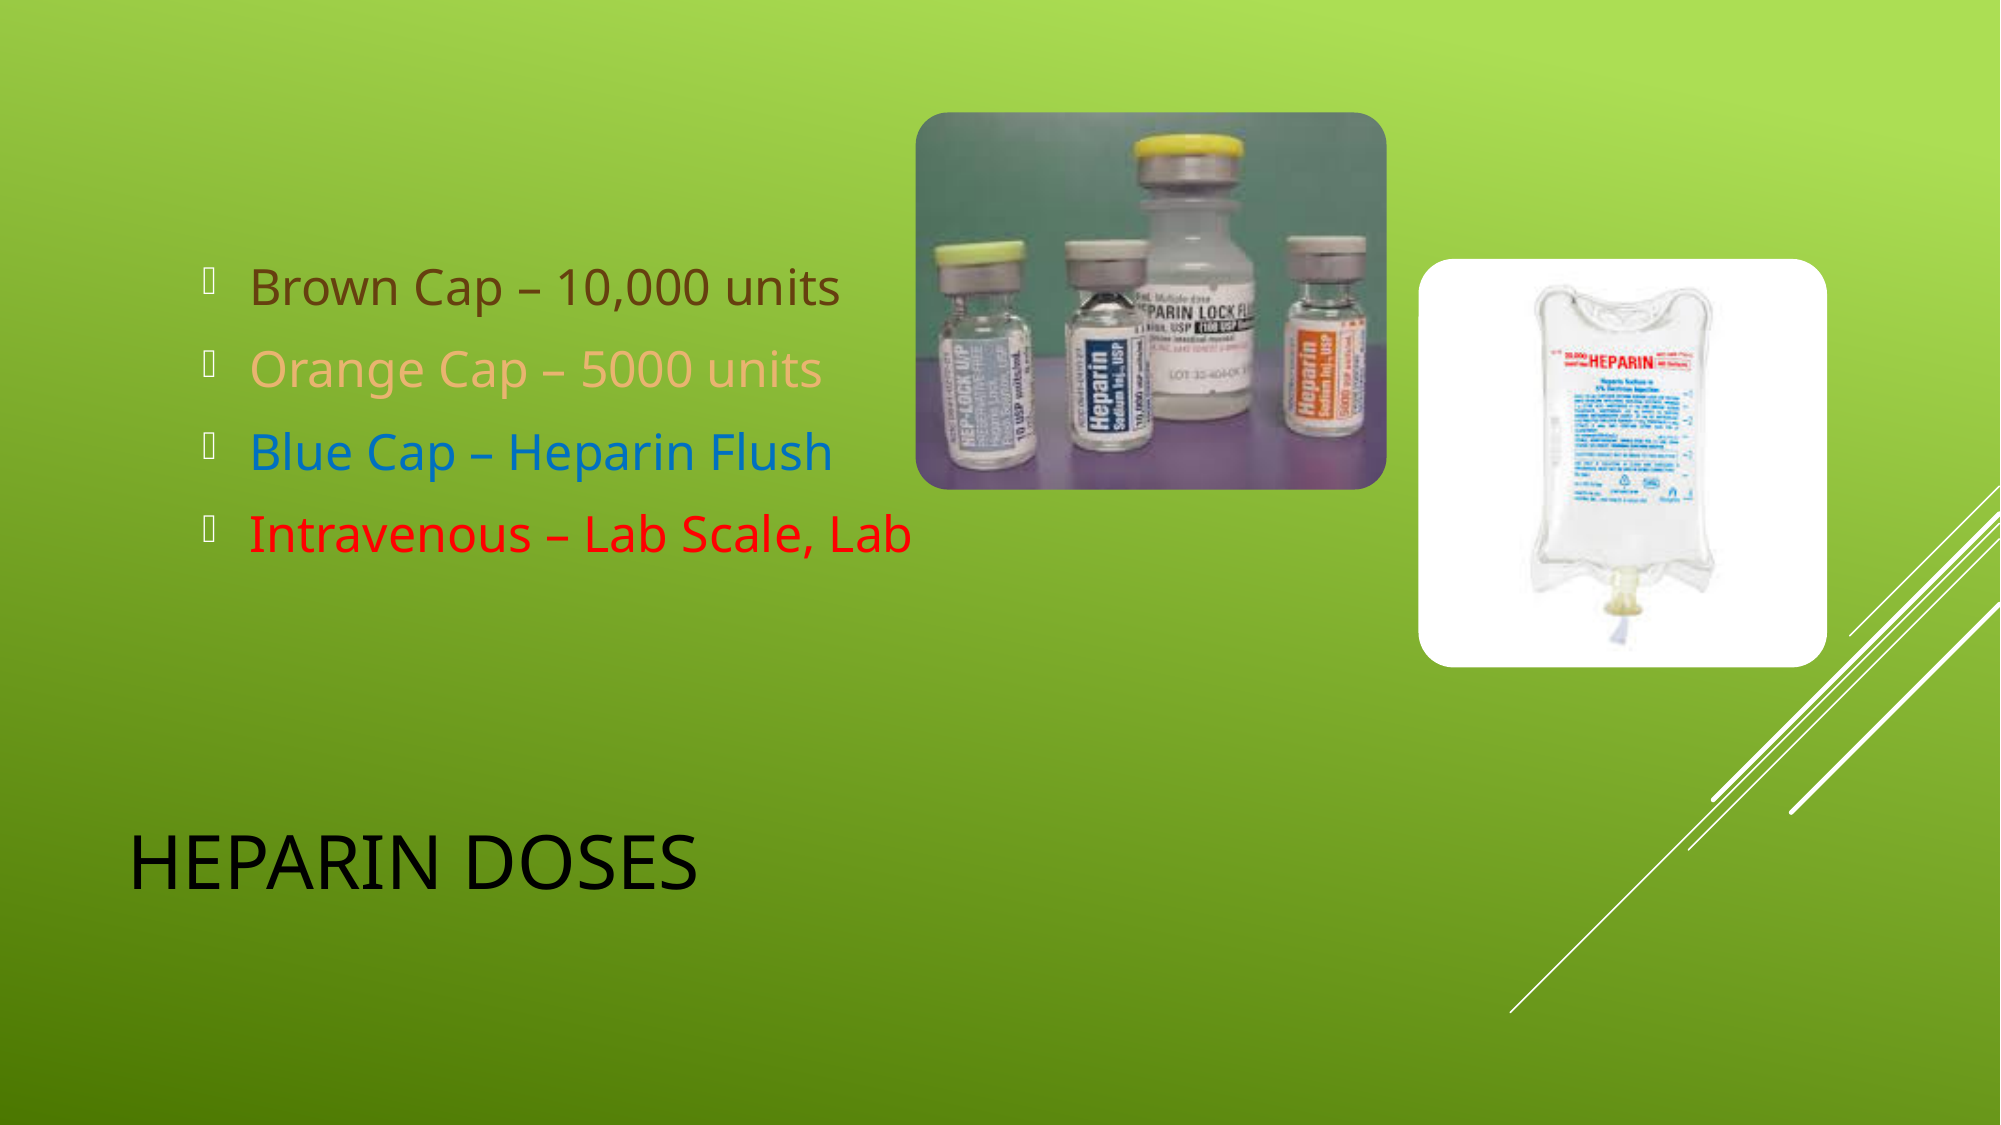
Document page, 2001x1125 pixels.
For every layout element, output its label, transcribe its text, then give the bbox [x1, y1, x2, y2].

picture [1418, 258, 1828, 668]
title Heparin doses [112, 736, 1513, 984]
picture [915, 112, 1387, 490]
list Brown Cap – 10,000 units Orange Cap – 5000 units Blue Cap – Heparin Flush Intravenous – Lab Scale, Lab [112, 112, 1513, 706]
